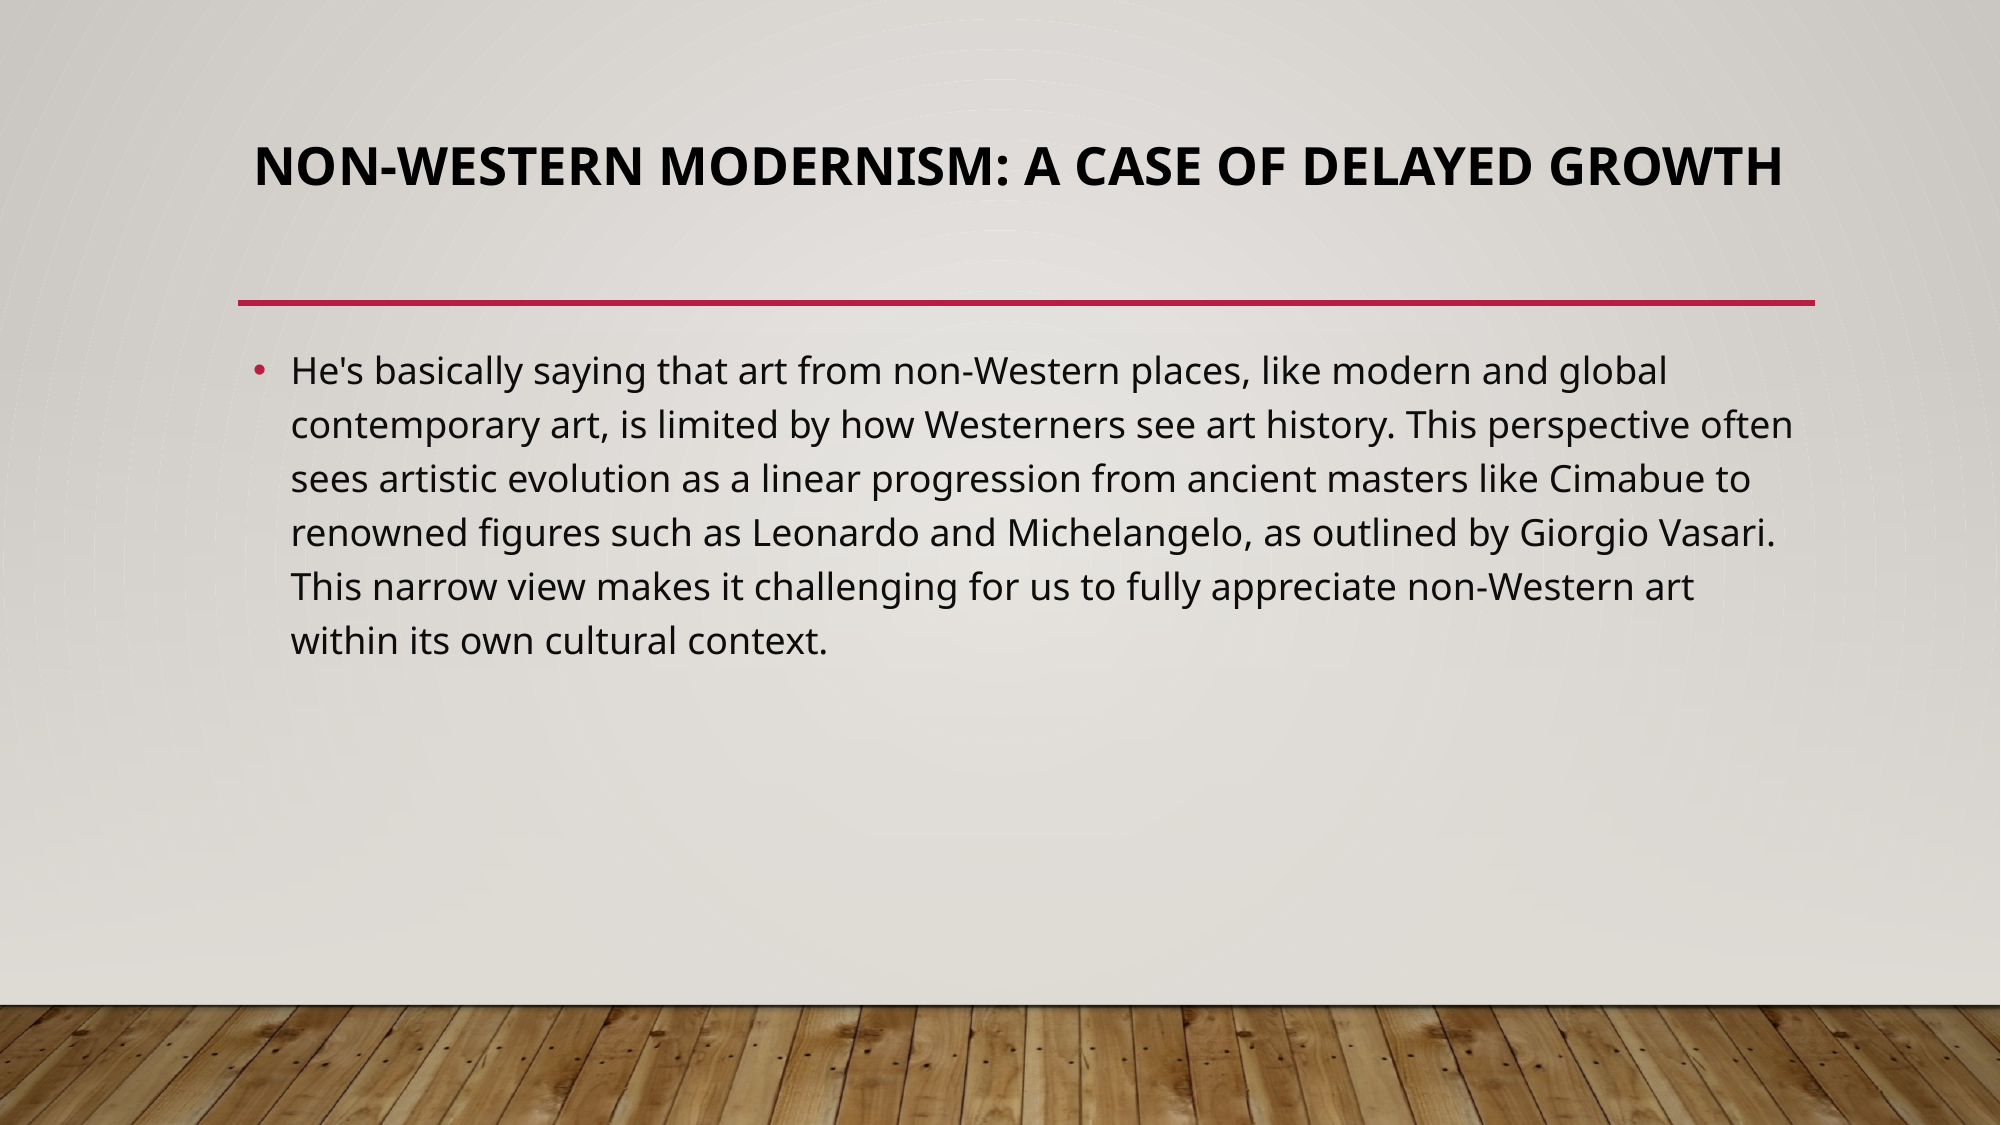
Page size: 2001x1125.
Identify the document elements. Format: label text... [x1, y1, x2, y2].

picture [0, 1005, 2000, 1125]
list He's basically saying that art from non-Western places, like modern and global contemporary art, is limited by how Westerners see art history. This perspective often sees artistic evolution as a linear progression from ancient masters like Cimabue to renowned figures such as Leonardo and Michelangelo, as outlined by Giorgio Vasari. This narrow view makes it challenging for us to fully appreciate non-Western art within its own cultural context. [238, 330, 1814, 897]
title Non-western Modernism: A Case of Delayed Growth [238, 131, 1814, 305]
